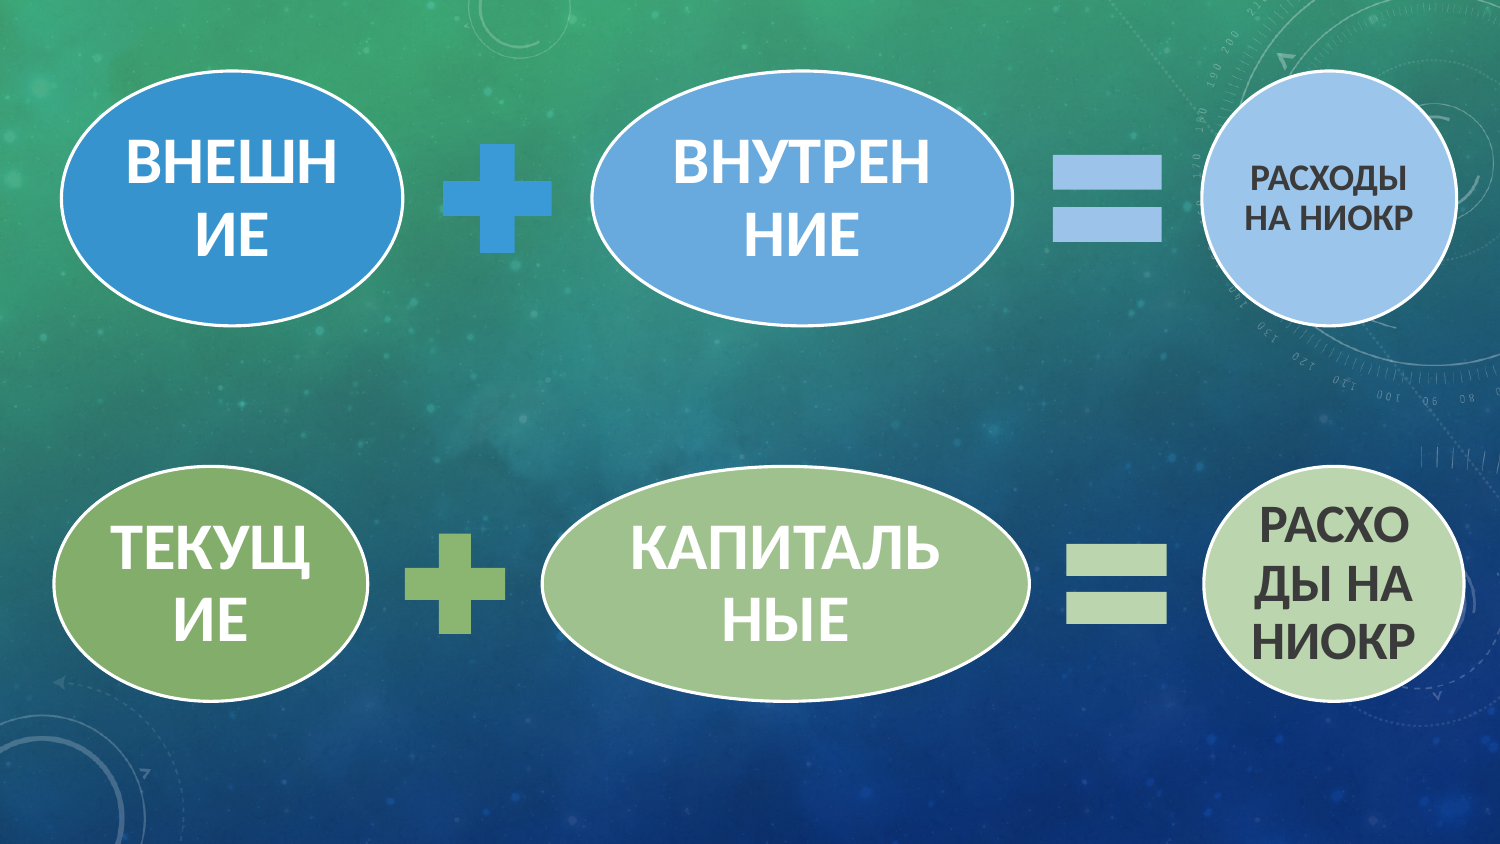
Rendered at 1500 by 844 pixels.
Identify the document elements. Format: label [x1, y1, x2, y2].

picture [0, 0, 1500, 844]
text_box [53, 353, 1465, 815]
list [61, 0, 1457, 353]
